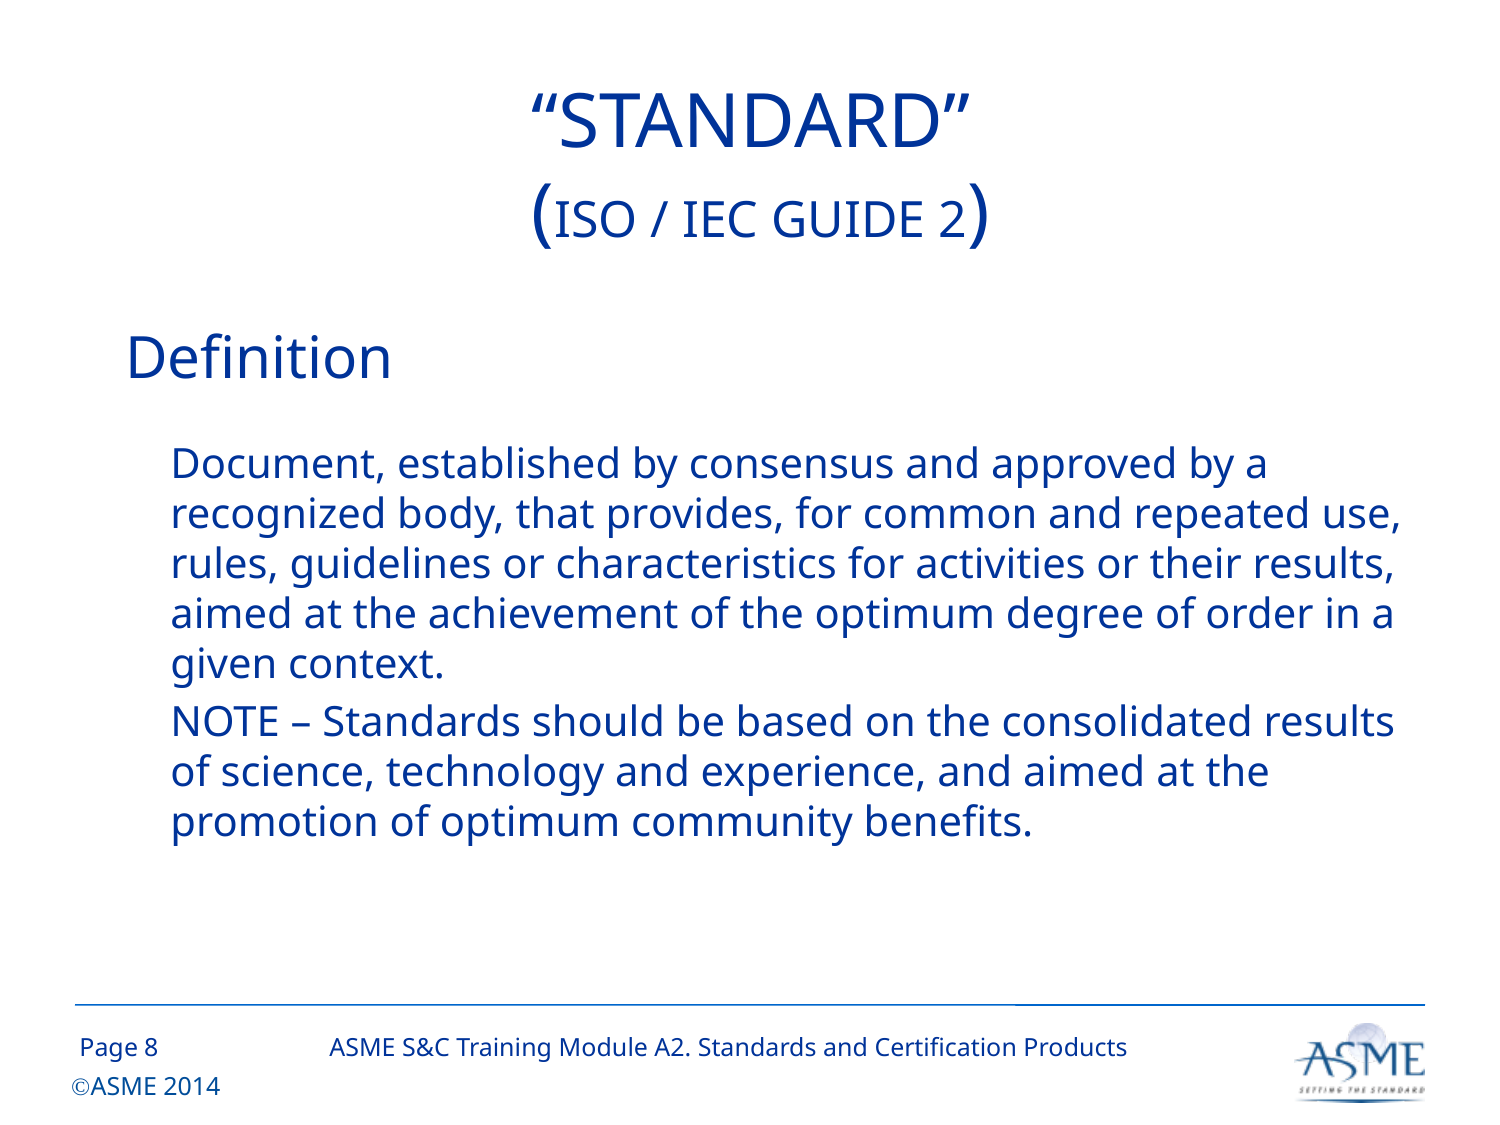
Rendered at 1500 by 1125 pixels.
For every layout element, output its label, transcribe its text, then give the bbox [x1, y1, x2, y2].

slide_number 7 [129, 1024, 200, 1103]
picture [1294, 1023, 1425, 1103]
list Definition Document, established by consensus and approved by a recognized body, that provides, for common and repeated use, rules, guidelines or characteristics for activities or their results, aimed at the achievement of the optimum degree of order in a given context. NOTE – Standards should be based on the consolidated results of science, technology and experience, and aimed at the promotion of optimum community benefits. [125, 312, 1438, 900]
footer ASME S&C Training Module A2. Standards and Certification Products [229, 1024, 1230, 1103]
title “STANDARD” (ISO / IEC GUIDE 2) [94, 87, 1408, 238]
